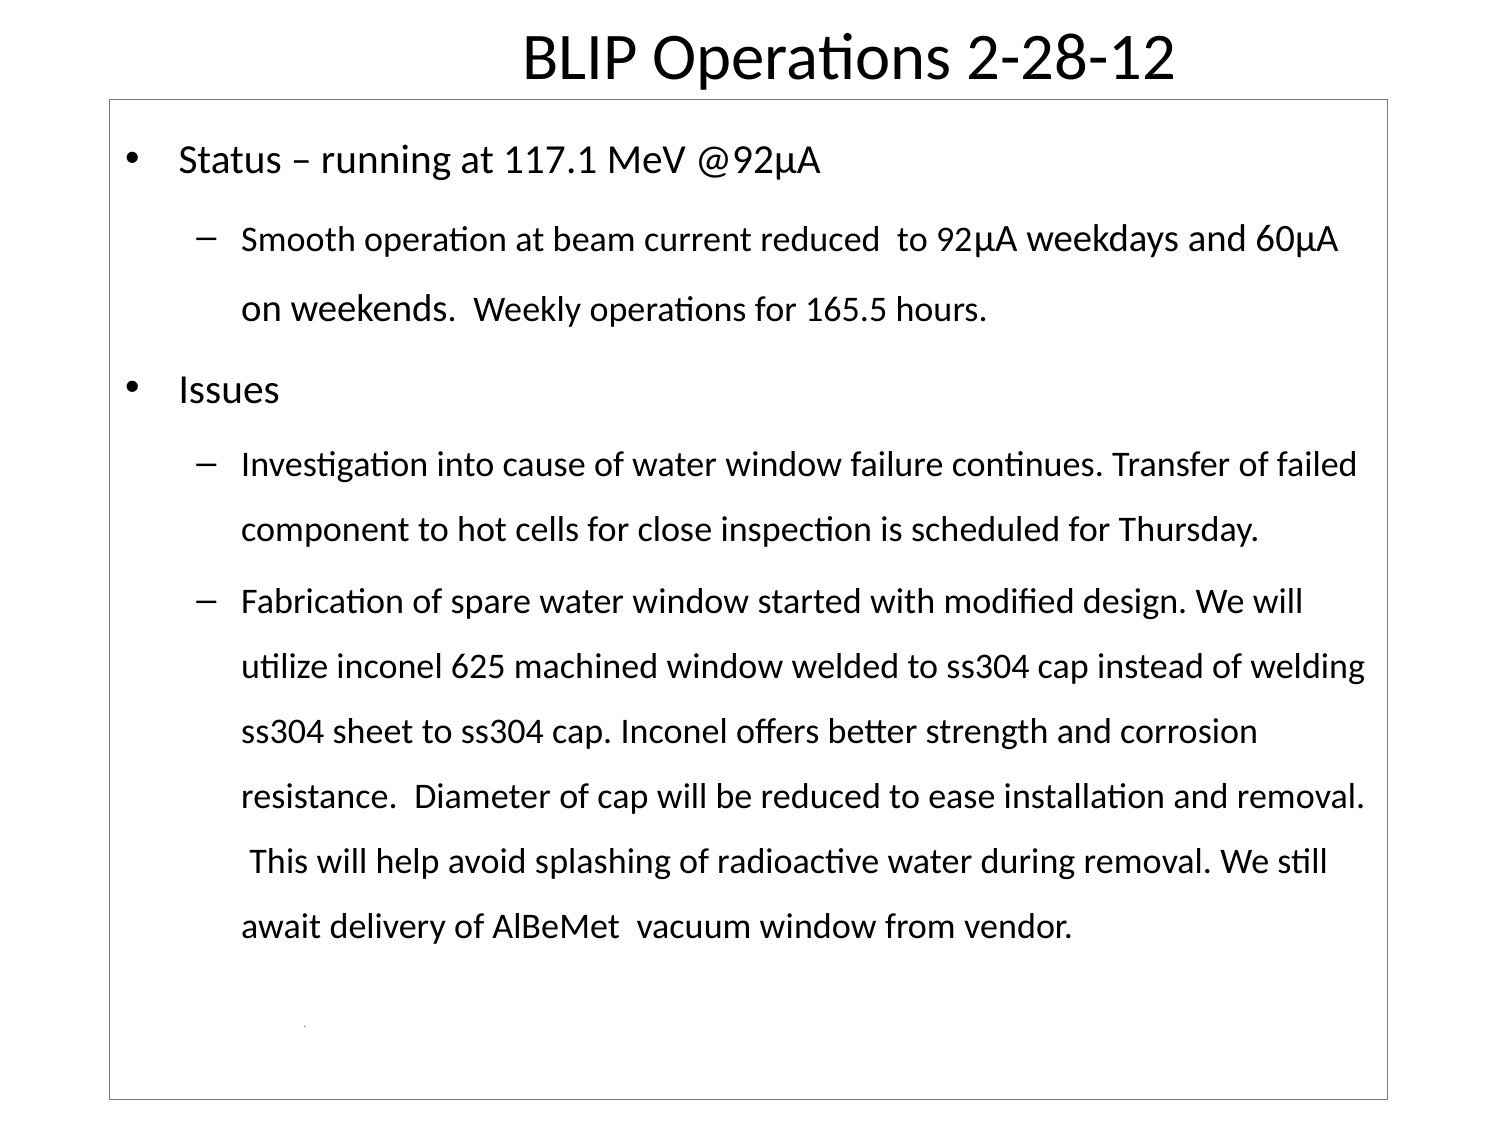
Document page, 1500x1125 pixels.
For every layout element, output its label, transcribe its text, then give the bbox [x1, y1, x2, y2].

list Status – running at 117.1 MeV @92µA Smooth operation at beam current reduced to 92µA weekdays and 60µA on weekends. Weekly operations for 165.5 hours. Issues Investigation into cause of water window failure continues. Transfer of failed component to hot cells for close inspection is scheduled for Thursday. Fabrication of spare water window started with modified design. We will utilize inconel 625 machined window welded to ss304 cap instead of welding ss304 sheet to ss304 cap. Inconel offers better strength and corrosion resistance. Diameter of cap will be reduced to ease installation and removal. This will help avoid splashing of radioactive water during removal. We still await delivery of AlBeMet vacuum window from vendor. . [109, 99, 1388, 1100]
title BLIP Operations 2-28-12 [213, 0, 1500, 100]
